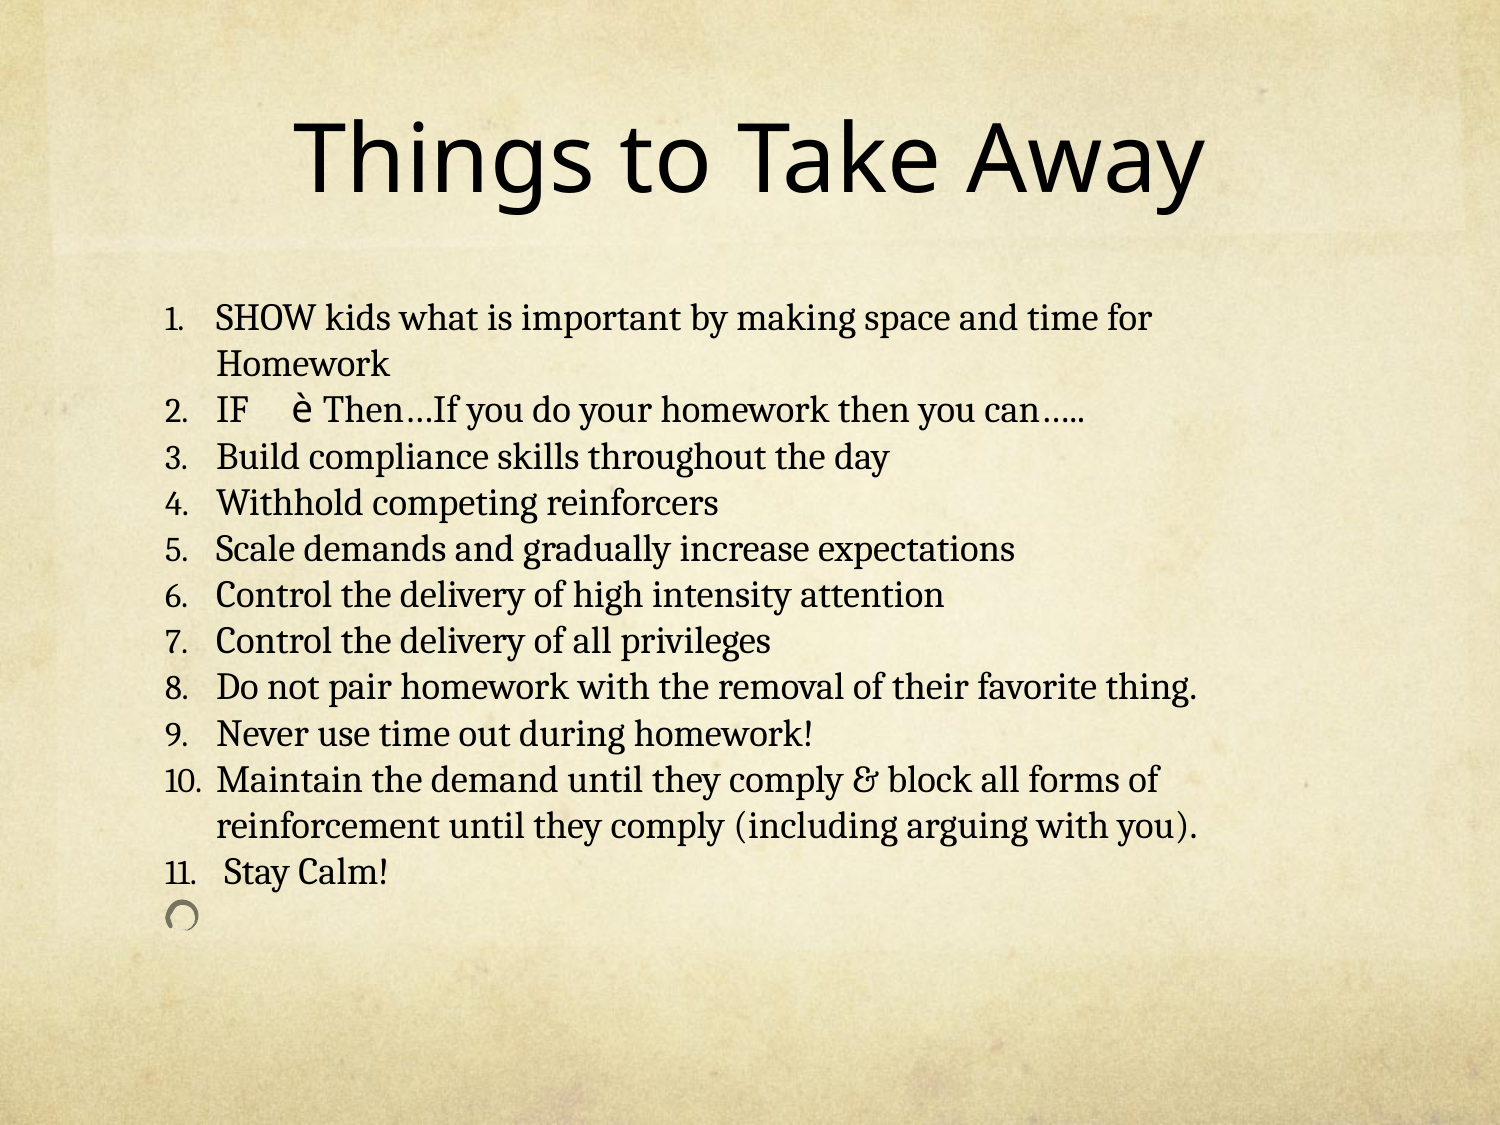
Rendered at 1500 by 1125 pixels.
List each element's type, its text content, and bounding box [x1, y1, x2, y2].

list SHOW kids what is important by making space and time for Homework IF è Then…If you do your homework then you can….. Build compliance skills throughout the day Withhold competing reinforcers Scale demands and gradually increase expectations Control the delivery of high intensity attention Control the delivery of all privileges Do not pair homework with the removal of their favorite thing. Never use time out during homework! Maintain the demand until they comply & block all forms of reinforcement until they comply (including arguing with you). Stay Calm! [150, 284, 1350, 950]
picture [0, 0, 1500, 1125]
title Things to Take Away [150, 82, 1350, 225]
